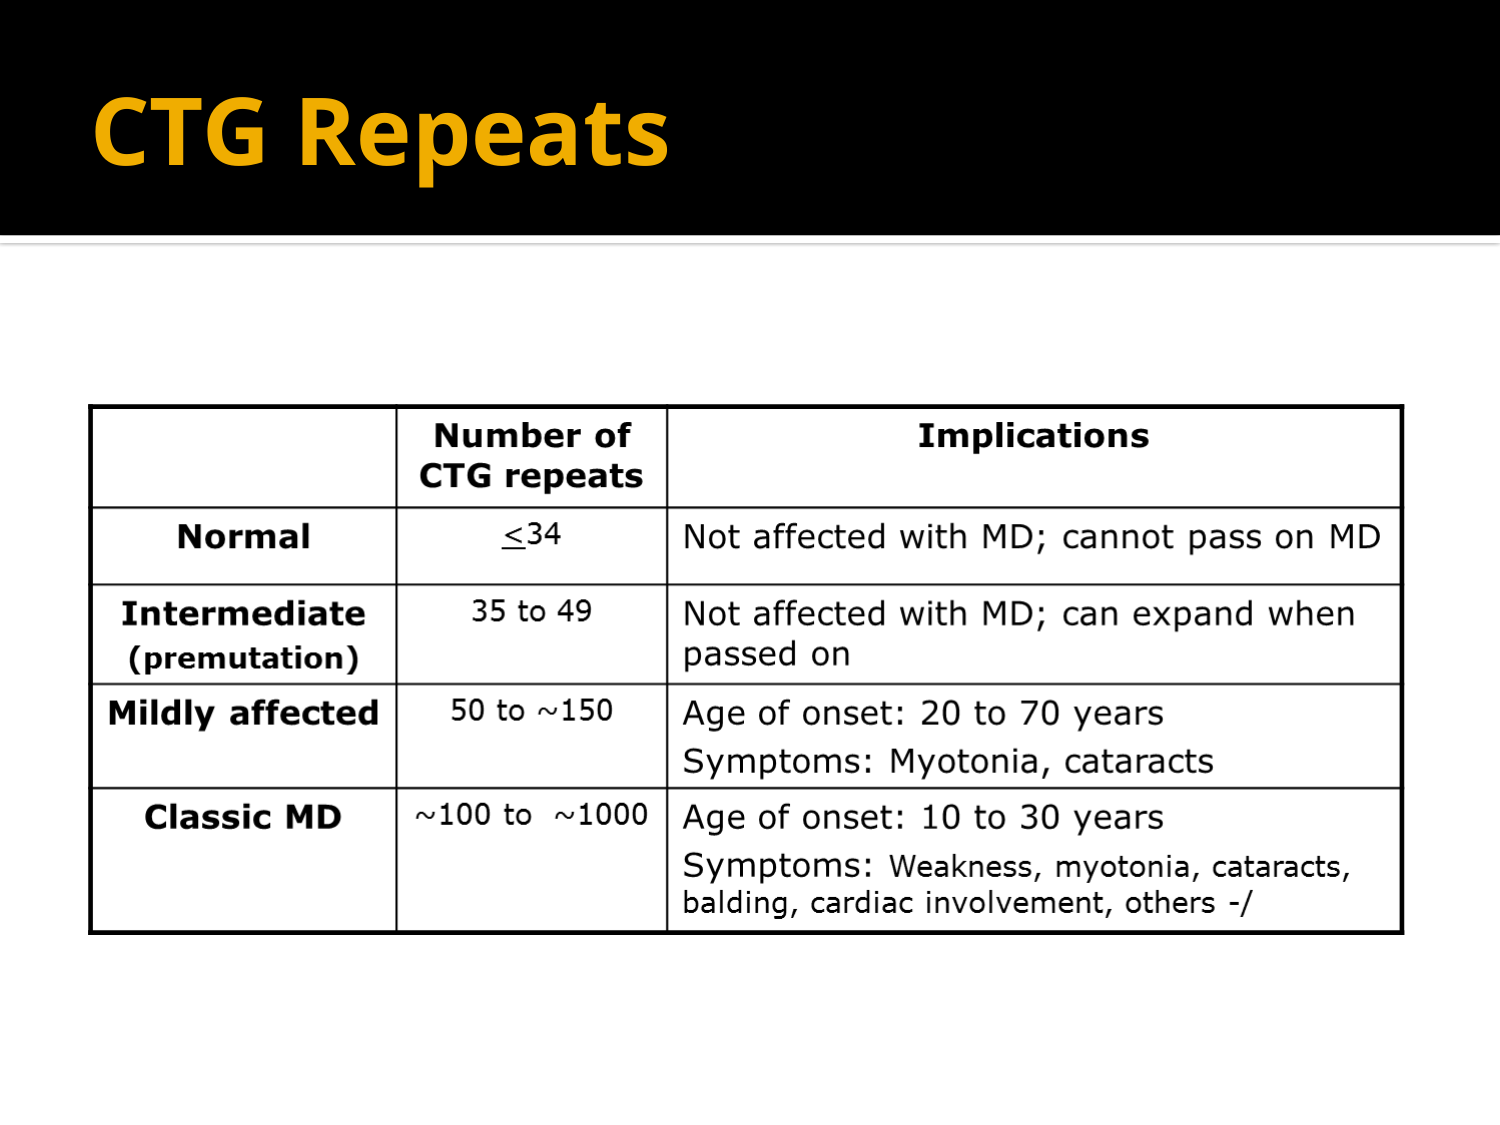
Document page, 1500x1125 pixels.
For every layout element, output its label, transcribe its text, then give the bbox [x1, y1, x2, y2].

title CTG Repeats [75, 25, 1425, 231]
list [86, 404, 1413, 936]
